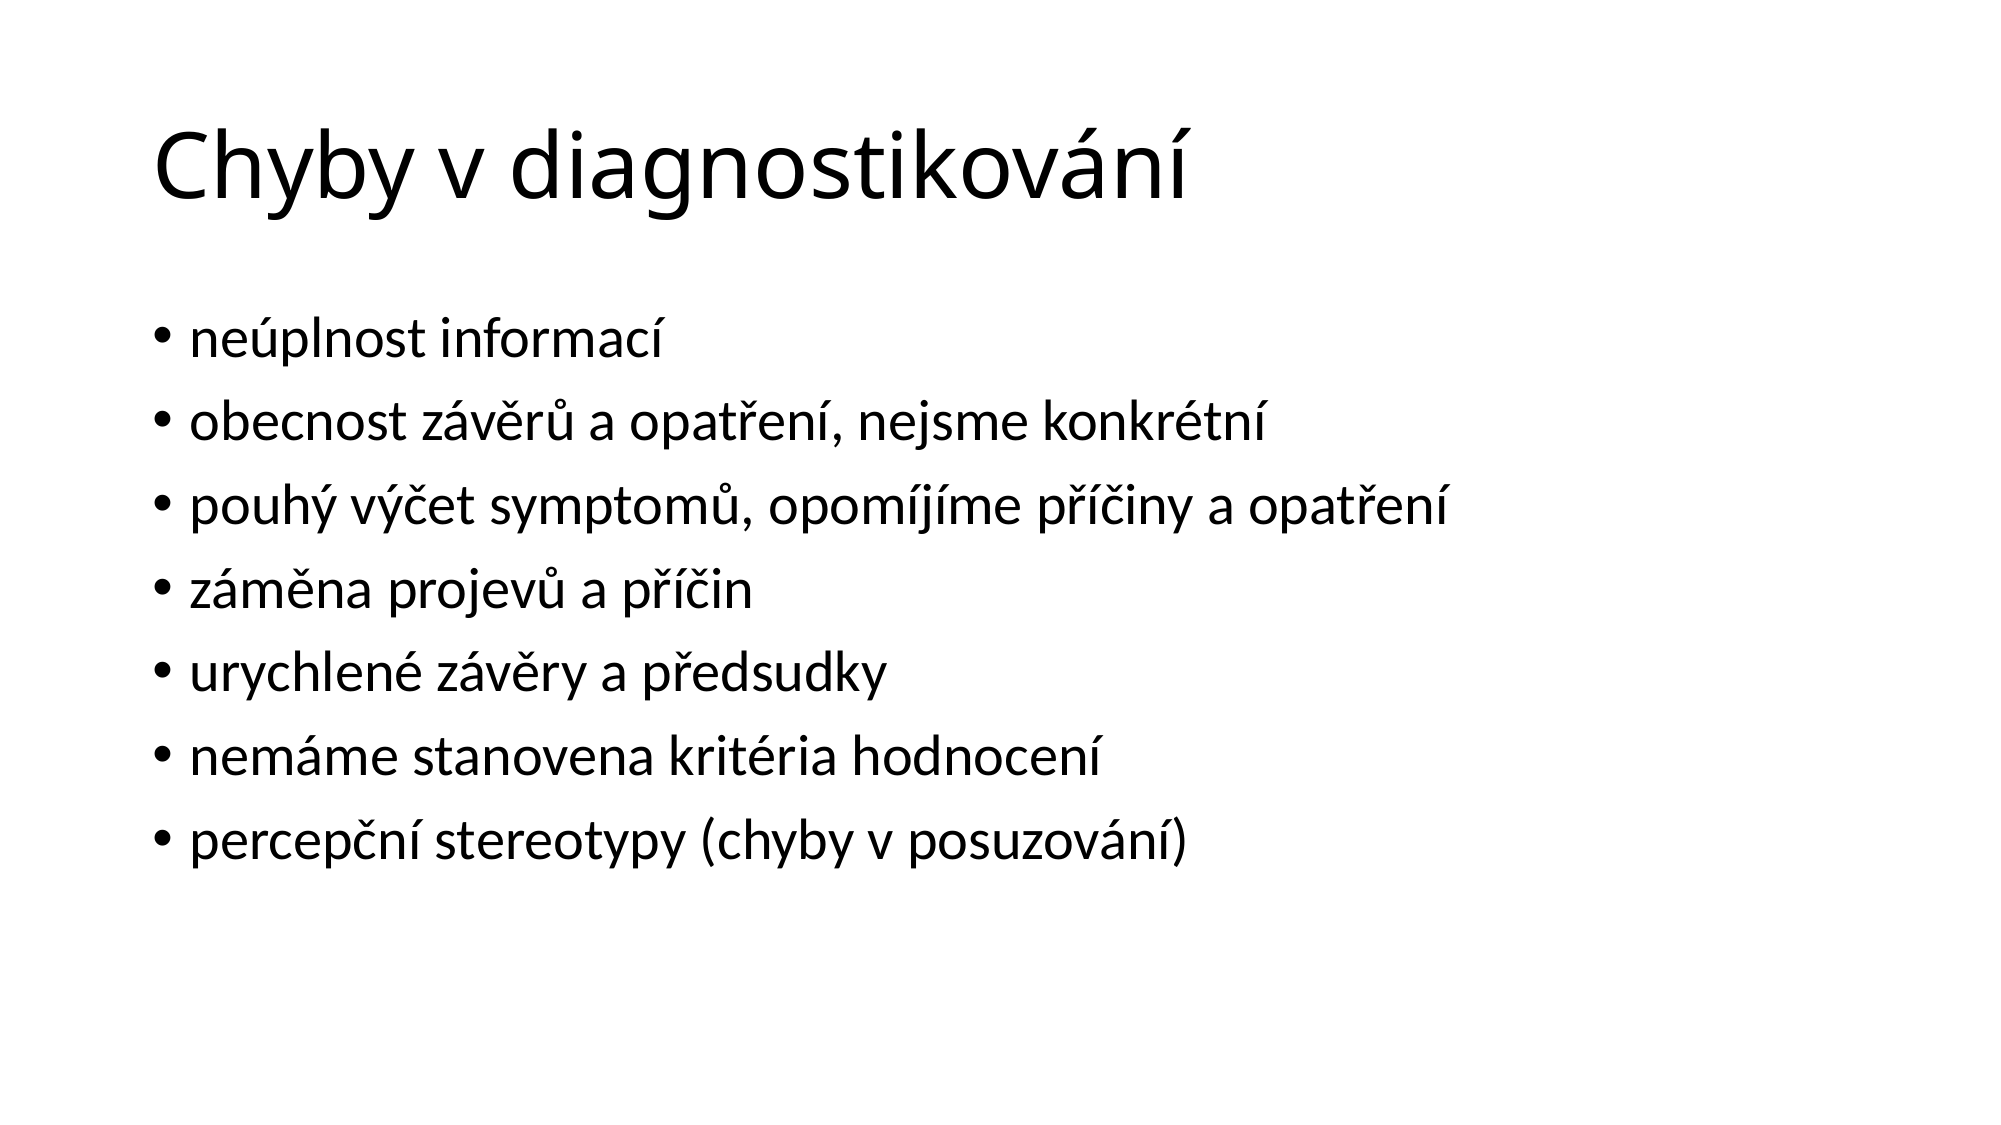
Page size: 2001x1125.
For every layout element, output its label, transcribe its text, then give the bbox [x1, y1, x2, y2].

title Chyby v diagnostikování [137, 59, 1863, 278]
list neúplnost informací obecnost závěrů a opatření, nejsme konkrétní pouhý výčet symptomů, opomíjíme příčiny a opatření záměna projevů a příčin urychlené závěry a předsudky nemáme stanovena kritéria hodnocení percepční stereotypy (chyby v posuzování) [137, 299, 1863, 1014]
